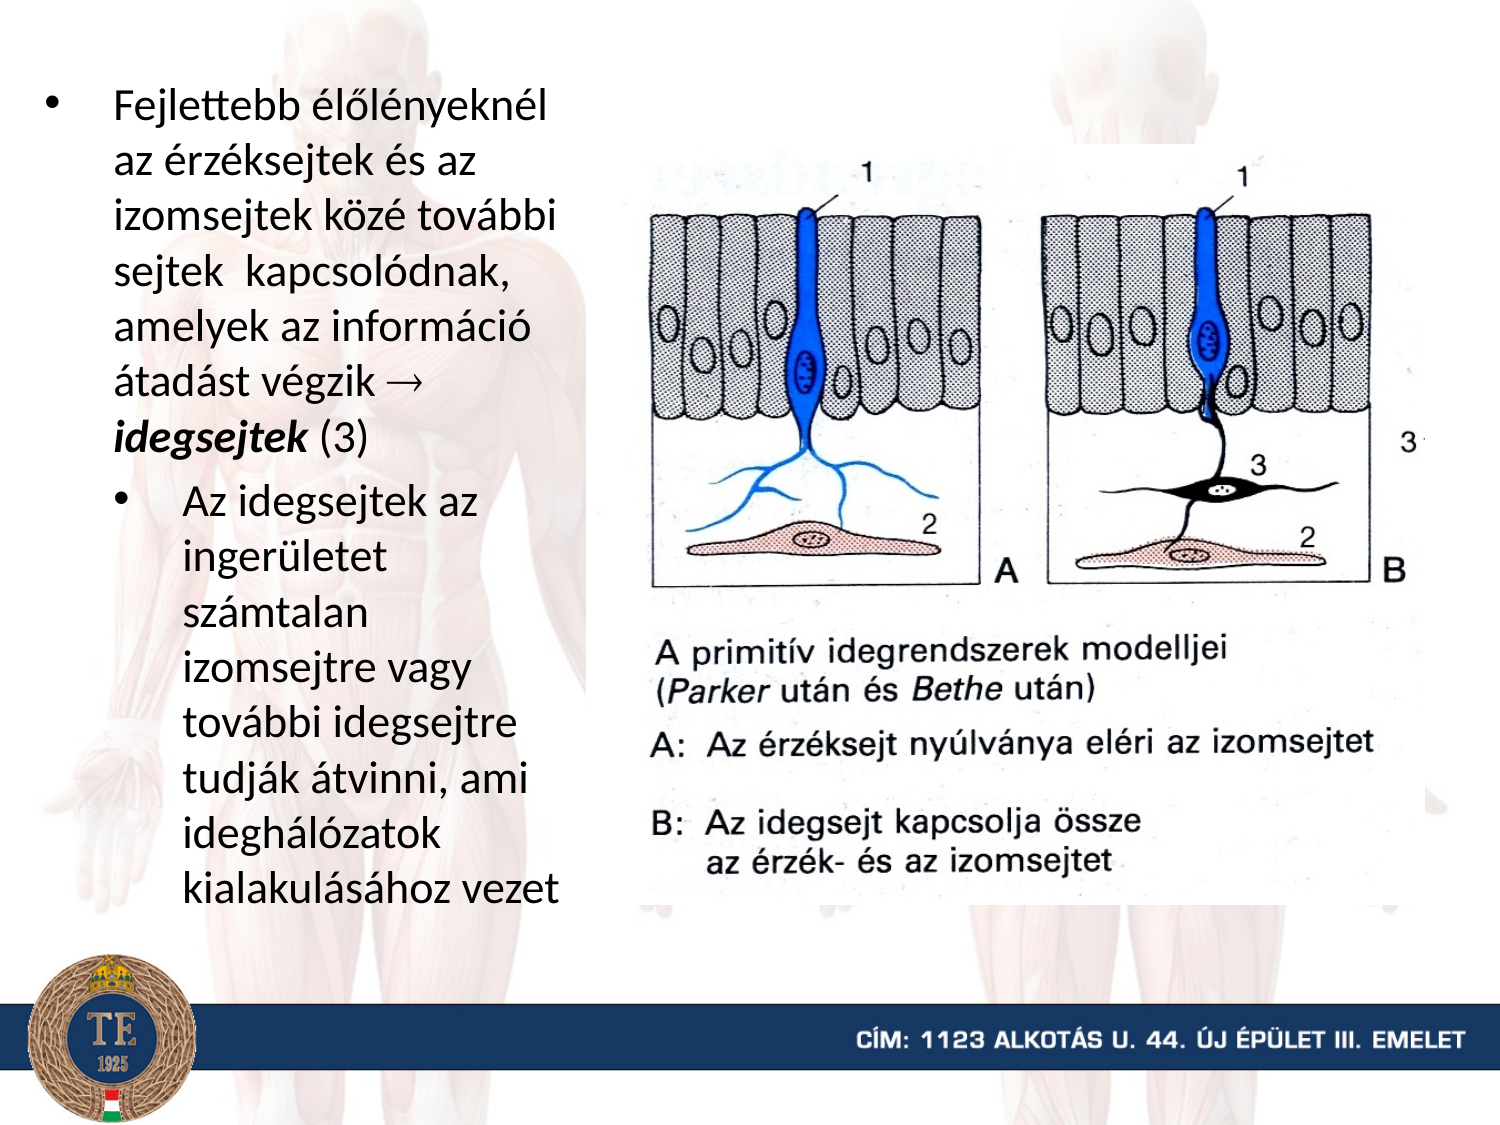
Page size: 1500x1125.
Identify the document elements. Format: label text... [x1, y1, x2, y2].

picture [0, 0, 1500, 1125]
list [586, 144, 1426, 905]
list Fejlettebb élőlényeknél az érzéksejtek és az izomsejtek közé további sejtek kapcsolódnak, amelyek az információ átadást végzik  idegsejtek (3) Az idegsejtek az ingerületet számtalan izomsejtre vagy további idegsejtre tudják átvinni, ami ideghálózatok kialakulásához vezet [29, 66, 585, 1083]
